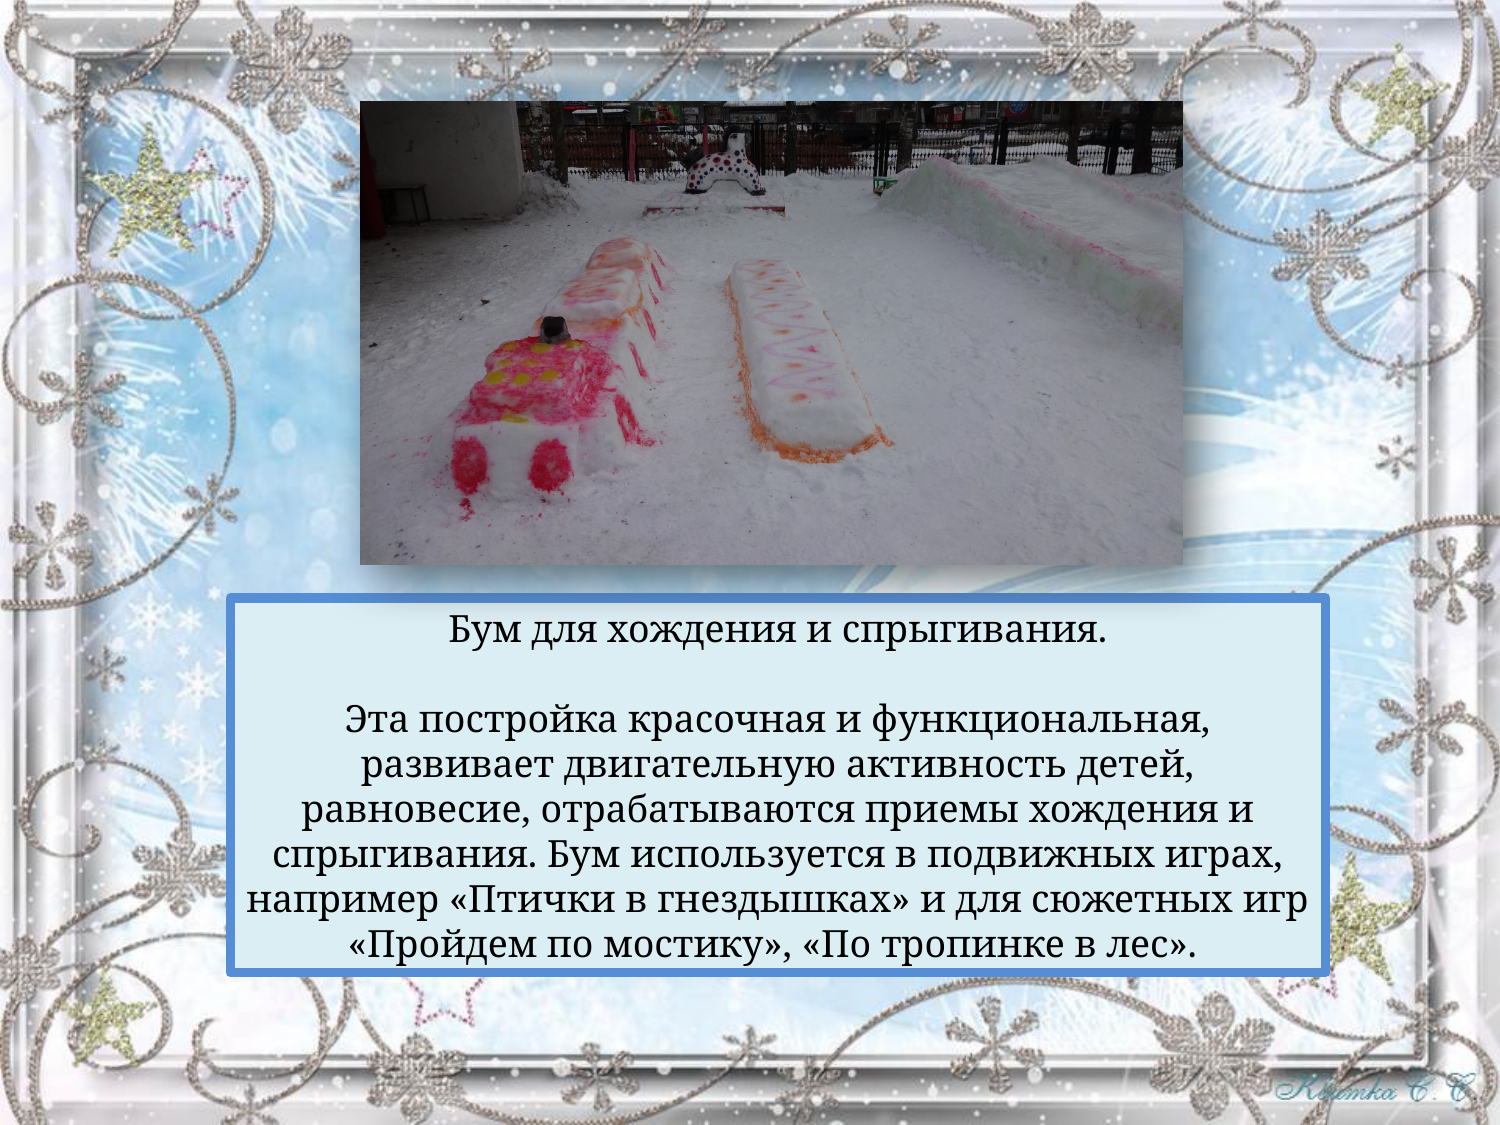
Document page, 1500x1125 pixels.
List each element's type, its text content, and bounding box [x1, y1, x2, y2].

picture [0, 0, 1500, 1125]
text_box Бум для хождения и спрыгивания. Эта постройка красочная и функциональная, развивает двигательную активность детей, равновесие, отрабатываются приемы хождения и спрыгивания. Бум используется в подвижных играх, например «Птички в гнездышках» и для сюжетных игр «Пройдем по мостику», «По тропинке в лес». [230, 597, 1326, 973]
